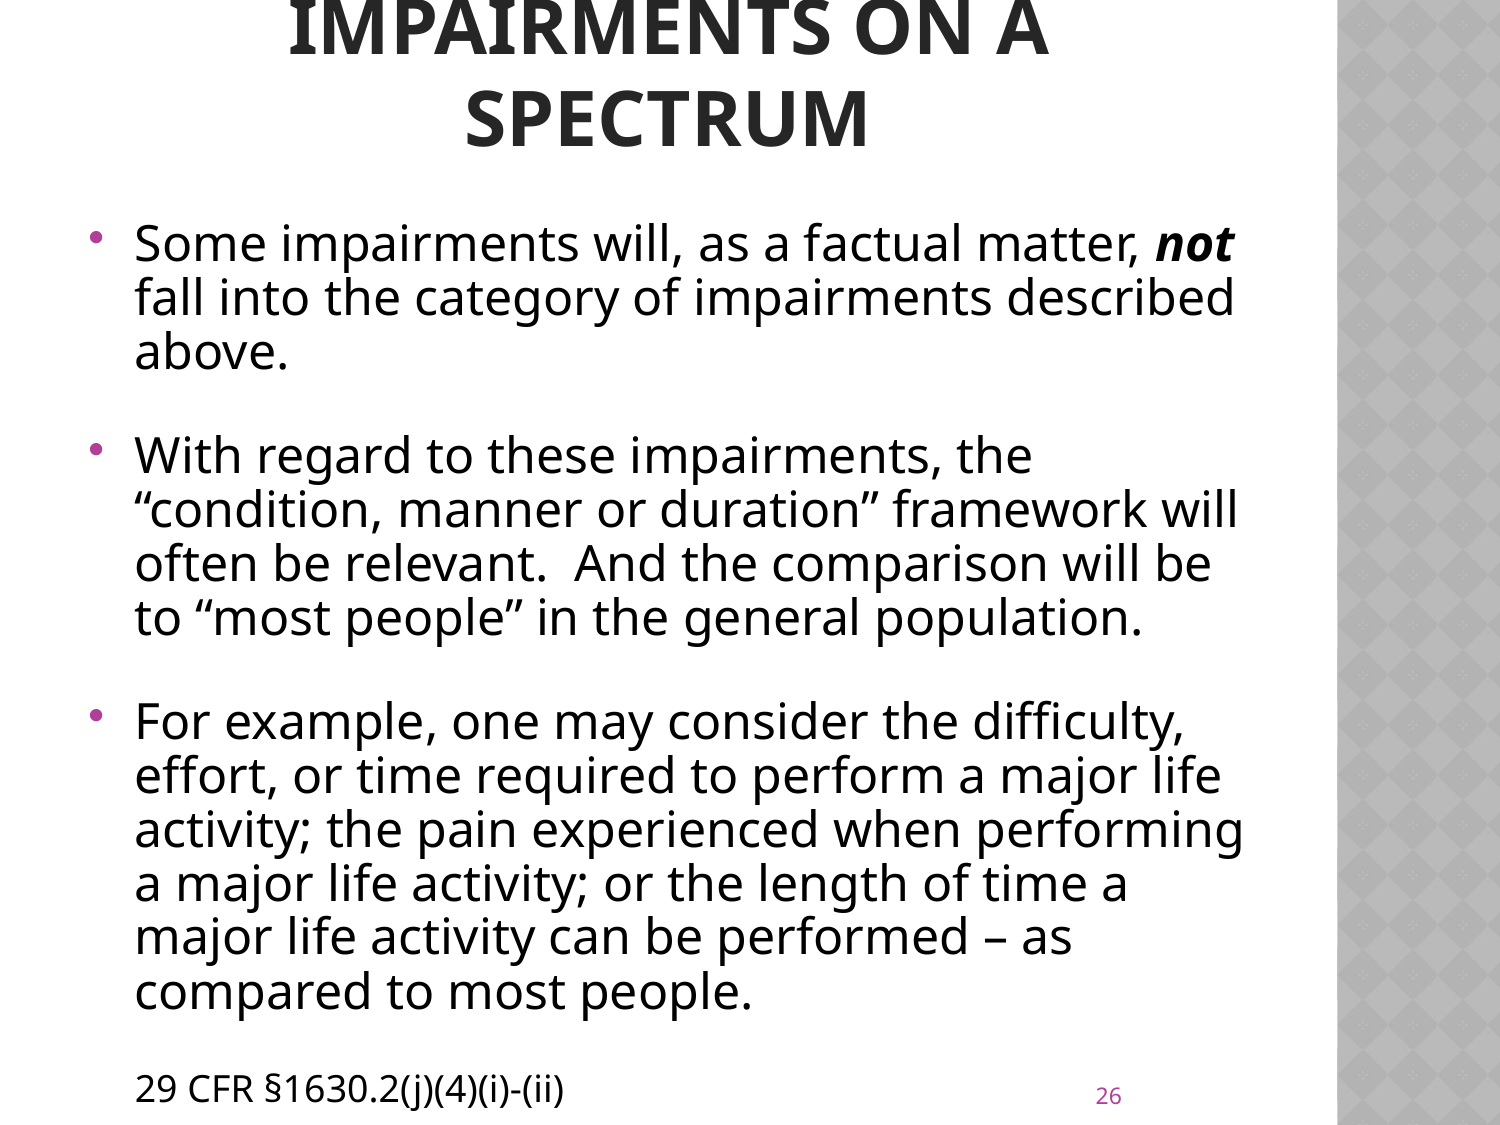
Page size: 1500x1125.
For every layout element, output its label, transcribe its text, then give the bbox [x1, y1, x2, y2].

list Some impairments will, as a factual matter, not fall into the category of impairments described above. With regard to these impairments, the “condition, manner or duration” framework will often be relevant. And the comparison will be to “most people” in the general population. For example, one may consider the difficulty, effort, or time required to perform a major life activity; the pain experienced when performing a major life activity; or the length of time a major life activity can be performed – as compared to most people. 29 CFR §1630.2(j)(4)(i)-(ii) [74, 210, 1263, 1087]
slide_number 26 [1025, 1075, 1123, 1113]
title Impairments on a spectrum [74, 0, 1263, 163]
